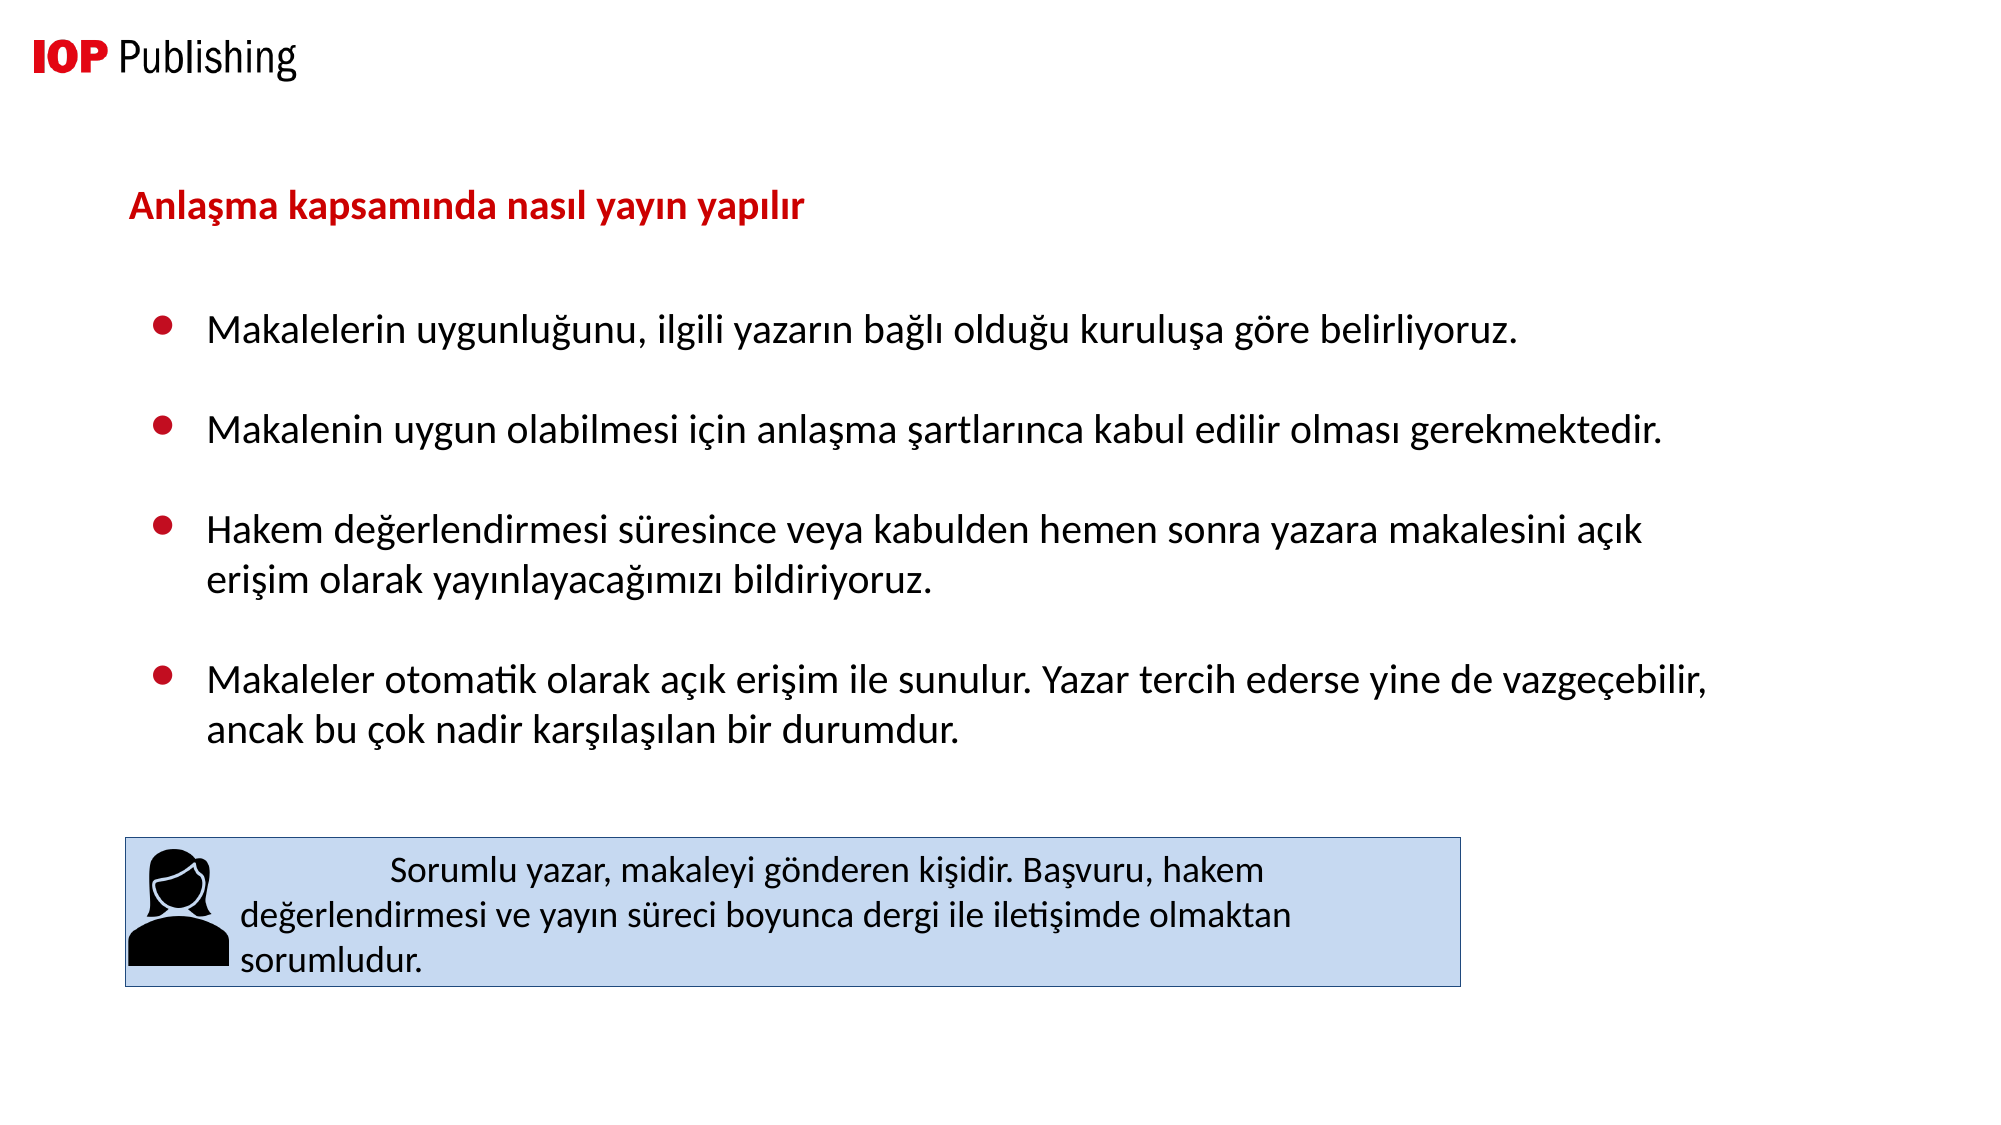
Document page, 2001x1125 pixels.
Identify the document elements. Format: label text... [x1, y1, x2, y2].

picture [103, 836, 254, 988]
text_box Makalelerin uygunluğunu, ilgili yazarın bağlı olduğu kuruluşa göre belirliyoruz. Makalenin uygun olabilmesi için anlaşma şartlarınca kabul edilir olması gerekmektedir. Hakem değerlendirmesi süresince veya kabulden hemen sonra yazara makalesini açık erişim olarak yayınlayacağımızı bildiriyoruz. Makaleler otomatik olarak açık erişim ile sunulur. Yazar tercih ederse yine de vazgeçebilir, ancak bu çok nadir karşılaşılan bir durumdur. [60, 294, 1747, 910]
text_box Sorumlu yazar, makaleyi gönderen kişidir. Başvuru, hakem değerlendirmesi ve yayın süreci boyunca dergi ile iletişimde olmaktan sorumludur. [256, 837, 1461, 987]
text_box Anlaşma kapsamında nasıl yayın yapılır [114, 170, 1239, 236]
